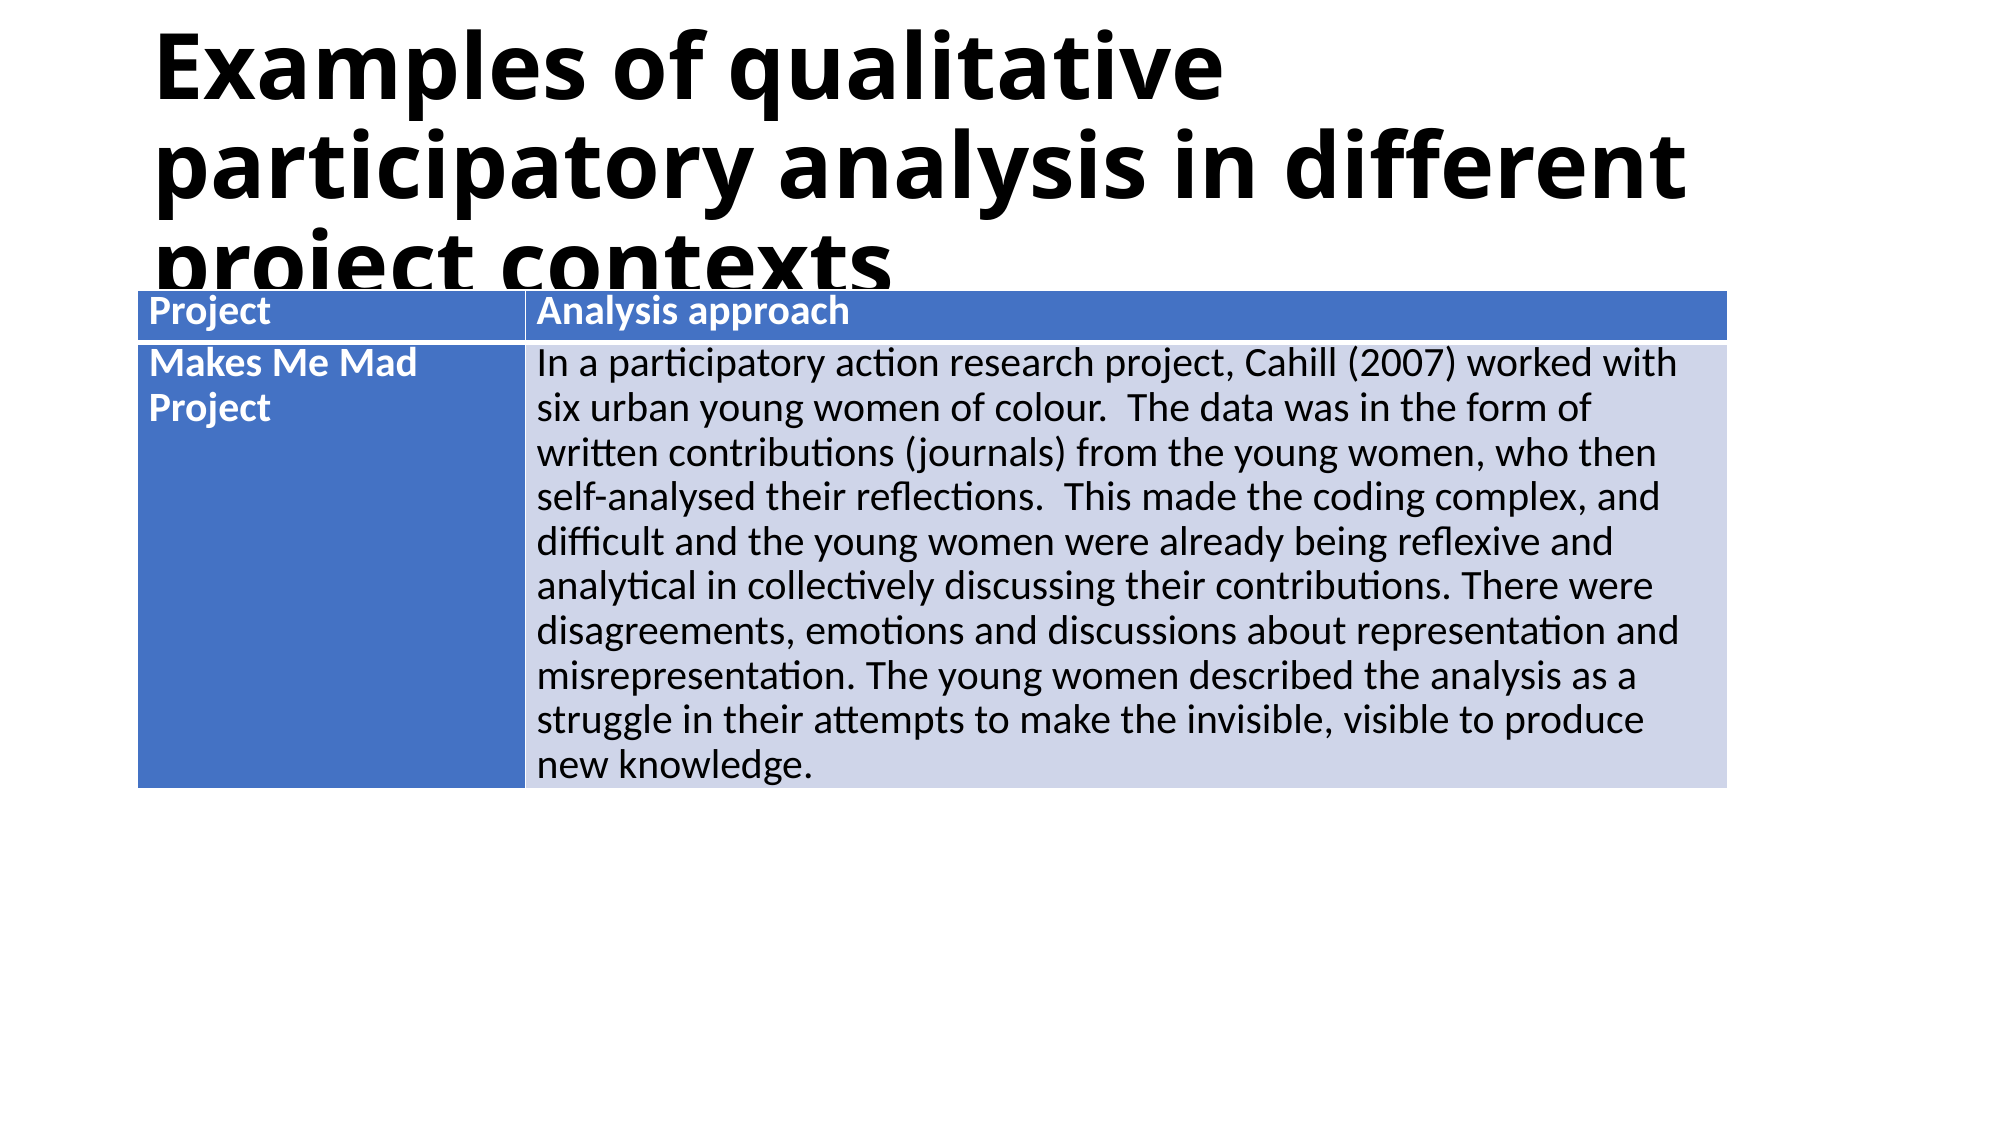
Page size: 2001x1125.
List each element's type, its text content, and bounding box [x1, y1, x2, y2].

table_header Analysis approach [526, 291, 1727, 340]
title Examples of qualitative participatory analysis in different project contexts [137, 59, 1863, 278]
table_header Project [138, 291, 525, 340]
table_cell In a participatory action research project, Cahill (2007) worked with six urban young women of colour. The data was in the form of written contributions (journals) from the young women, who then self-analysed their reflections. This made the coding complex, and difficult and the young women were already being reflexive and analytical in collectively discussing their contributions. There were disagreements, emotions and discussions about representation and misrepresentation. The young women described the analysis as a struggle in their attempts to make the invisible, visible to produce new knowledge. [526, 345, 1727, 788]
table_cell Makes Me Mad Project [138, 345, 525, 788]
